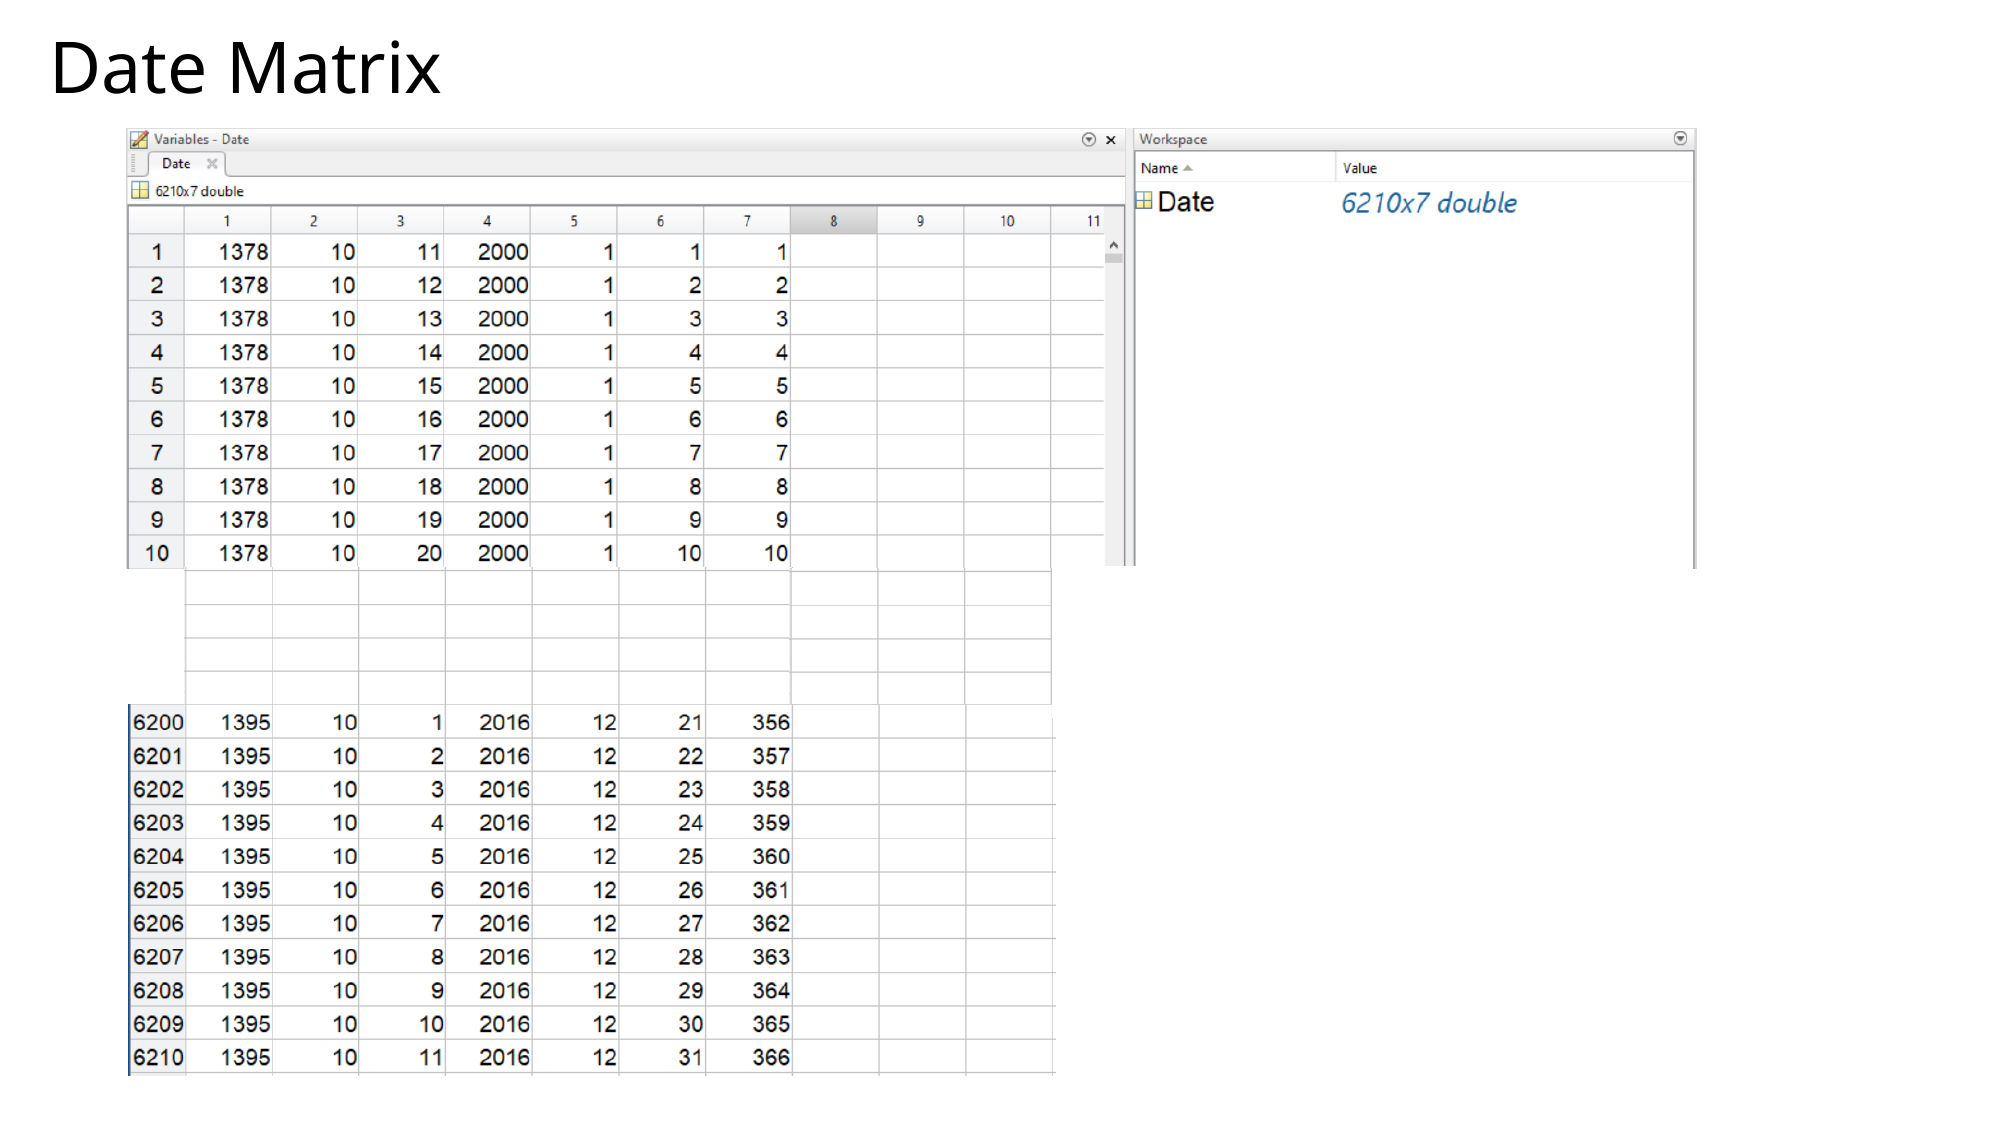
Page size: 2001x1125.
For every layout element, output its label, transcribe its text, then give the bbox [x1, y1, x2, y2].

title Date Matrix [34, 23, 1760, 117]
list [126, 128, 1699, 1084]
